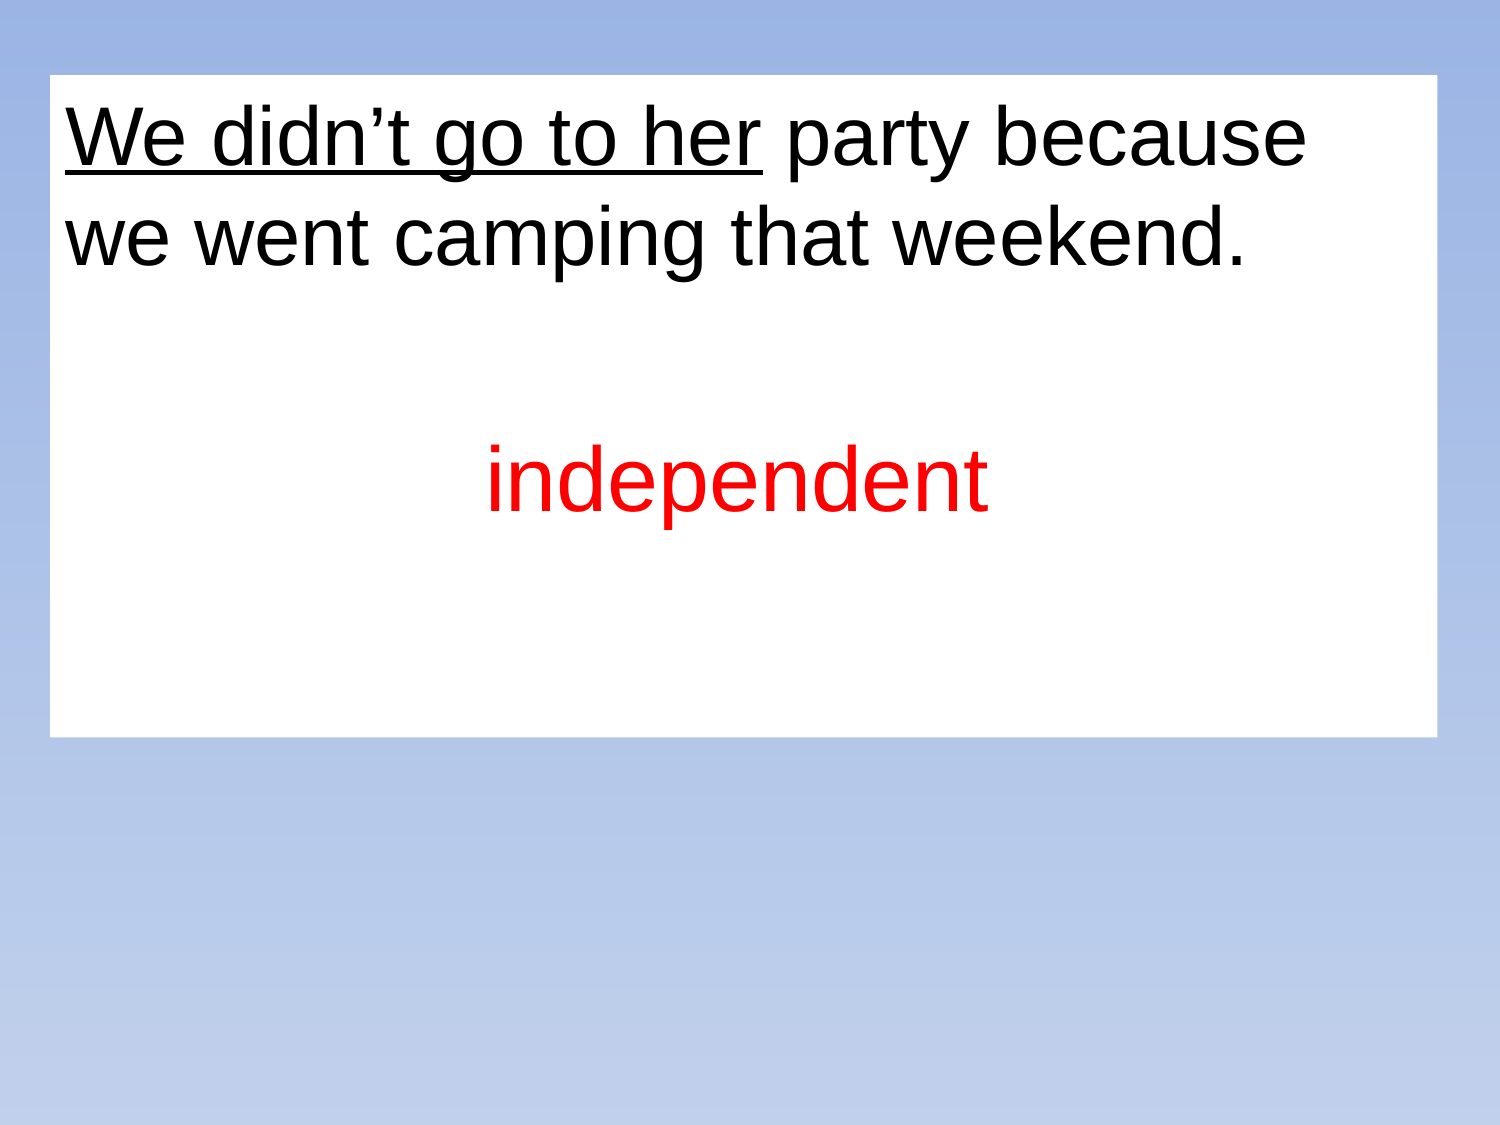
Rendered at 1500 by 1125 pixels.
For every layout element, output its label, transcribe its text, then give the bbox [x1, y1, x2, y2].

text_box independent [212, 412, 1263, 700]
subtitle We didn’t go to her party because we went camping that weekend. [50, 75, 1438, 738]
